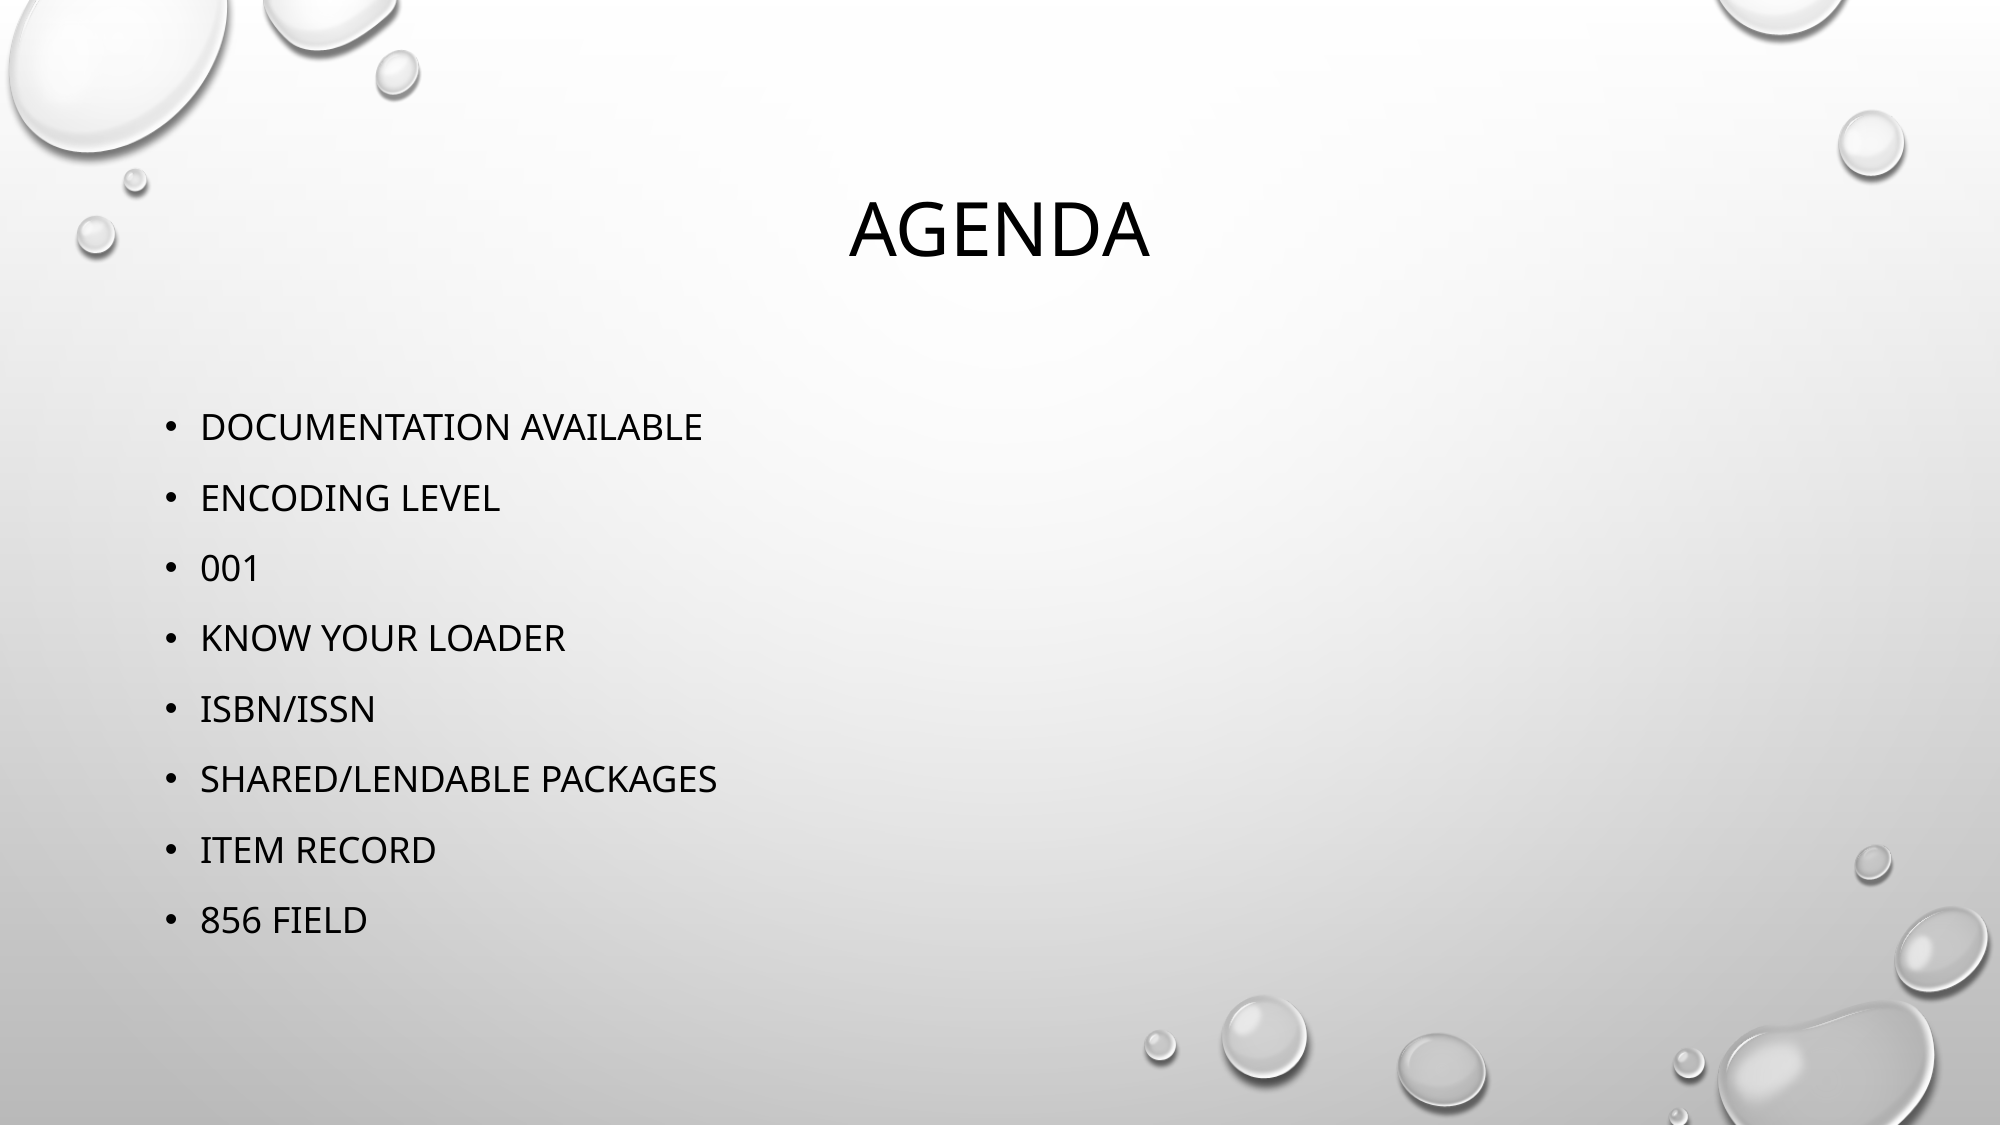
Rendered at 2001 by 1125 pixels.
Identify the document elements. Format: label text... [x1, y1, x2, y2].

picture [0, 0, 2000, 1125]
title Agenda [149, 101, 1851, 364]
list Documentation available Encoding level 001 Know your loader ISBN/ISSN Shared/lendable packages Item record 856 field [149, 388, 1850, 950]
